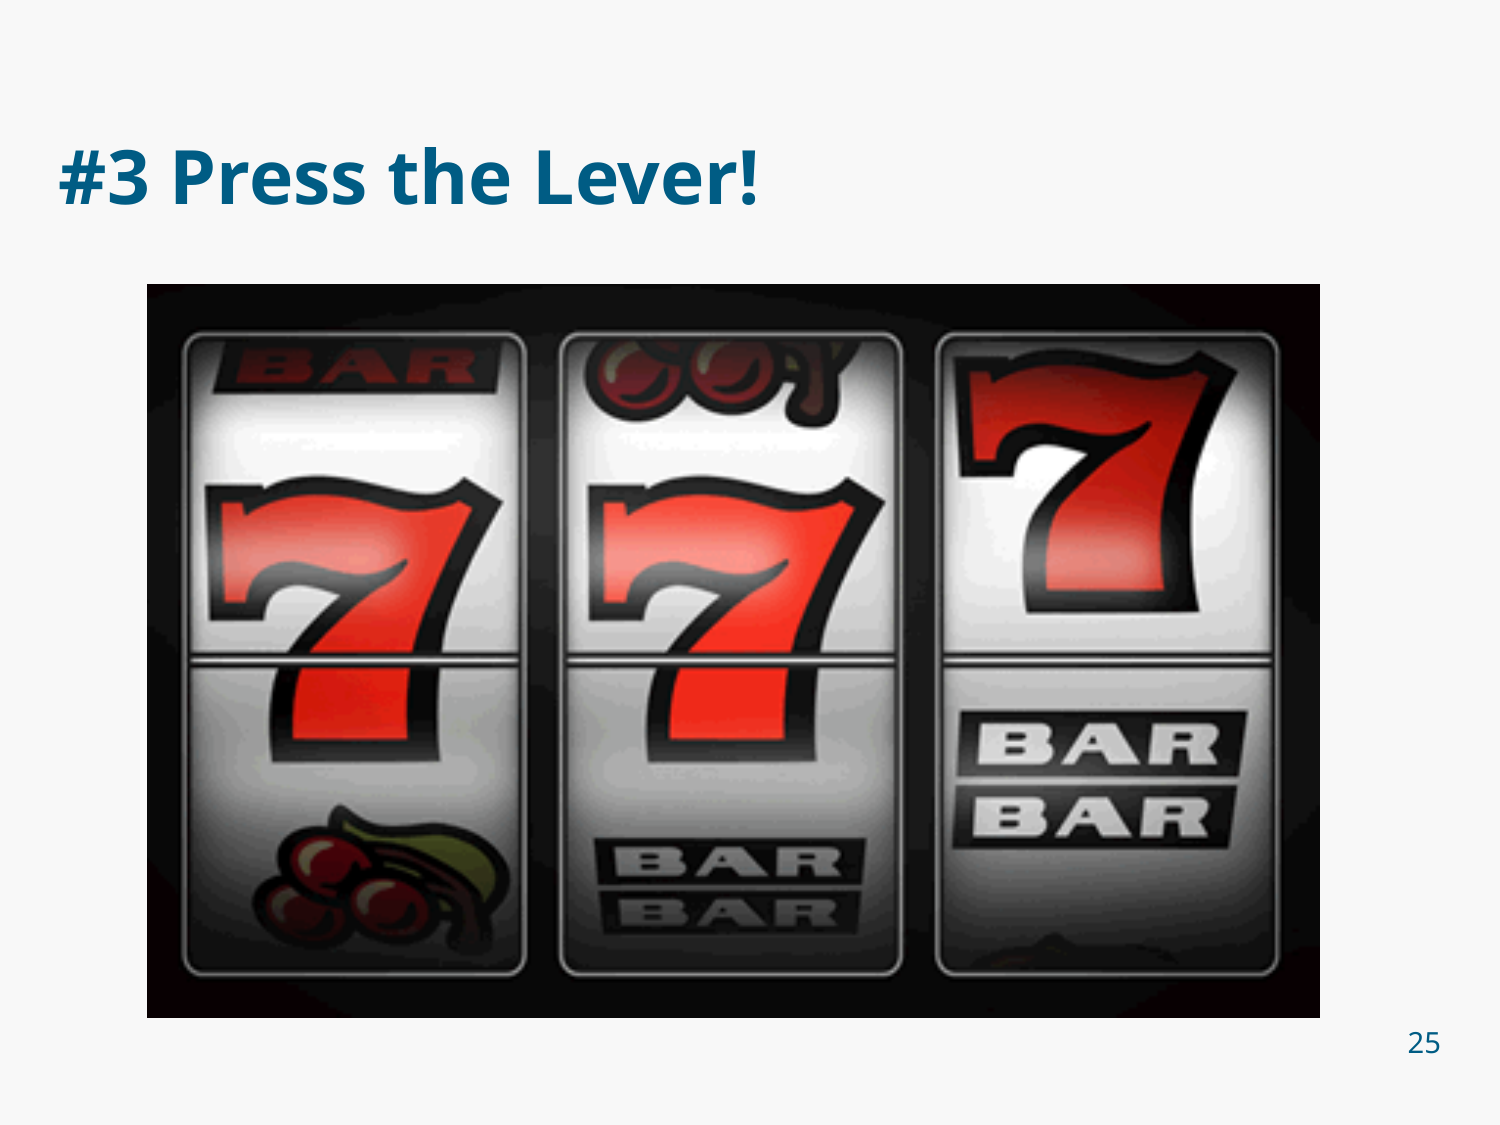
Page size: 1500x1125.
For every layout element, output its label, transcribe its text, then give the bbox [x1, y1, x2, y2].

slide_number 25 [1128, 1034, 1442, 1065]
title #3 Press the Lever! [58, 0, 1442, 220]
picture [147, 284, 1320, 1018]
